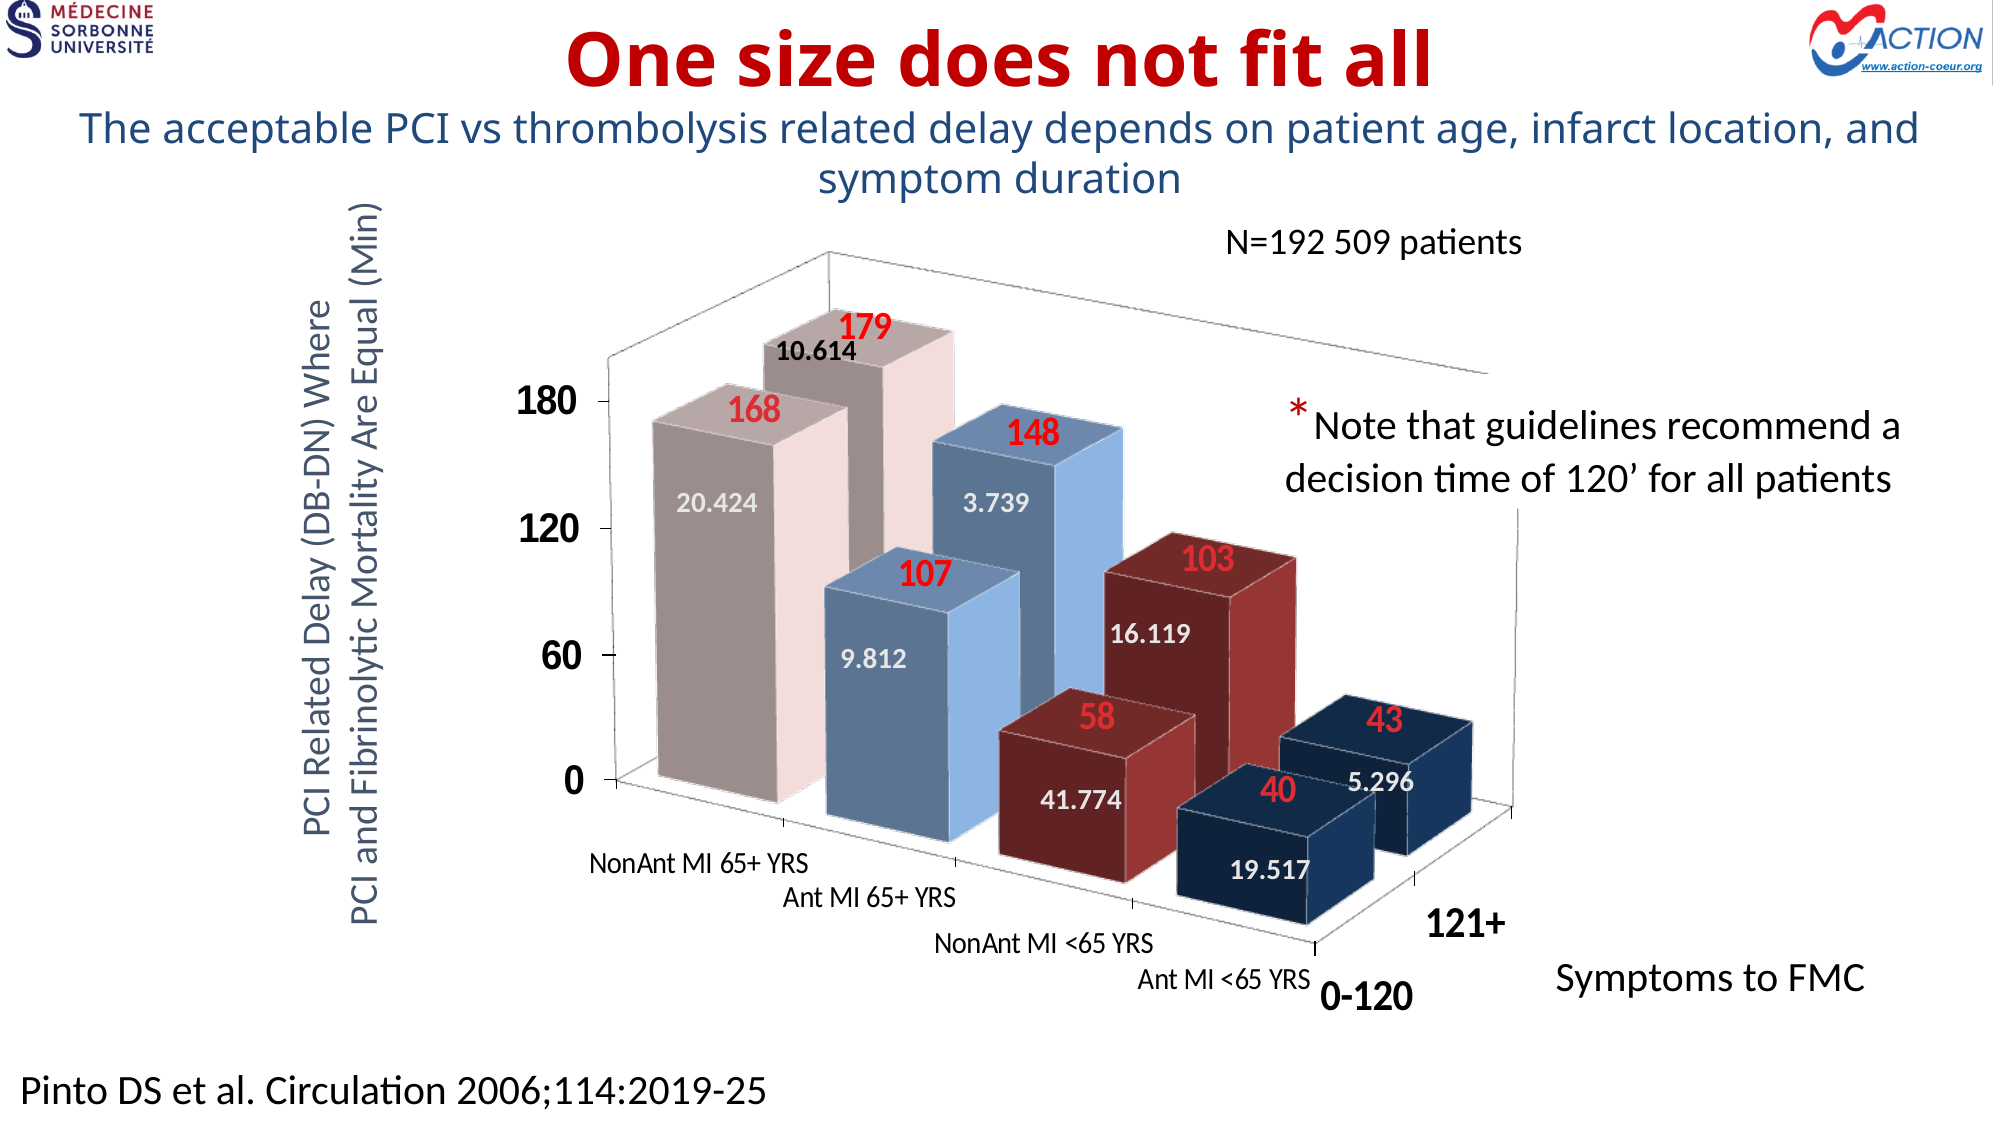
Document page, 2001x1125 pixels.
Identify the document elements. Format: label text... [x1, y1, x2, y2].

text_box Pinto DS et al. Circulation 2006;114:2019-25 [0, 1052, 1140, 1125]
picture [1805, 0, 2000, 89]
text_box PCI Related Delay (DB-DN) Where PCI and Fibrinolytic Mortality Are Equal (Min) [282, 179, 393, 948]
picture [6, 0, 153, 58]
text_box One size does not fit all The acceptable PCI vs thrombolysis related delay depends on patient age, infarct location, and symptom duration [20, 4, 1980, 190]
text_box Symptoms to FMC [1731, 942, 1916, 1008]
text_box *Note that guidelines recommend a decision time of 120’ for all patients [1731, 373, 1948, 509]
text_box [317, 195, 1731, 1053]
